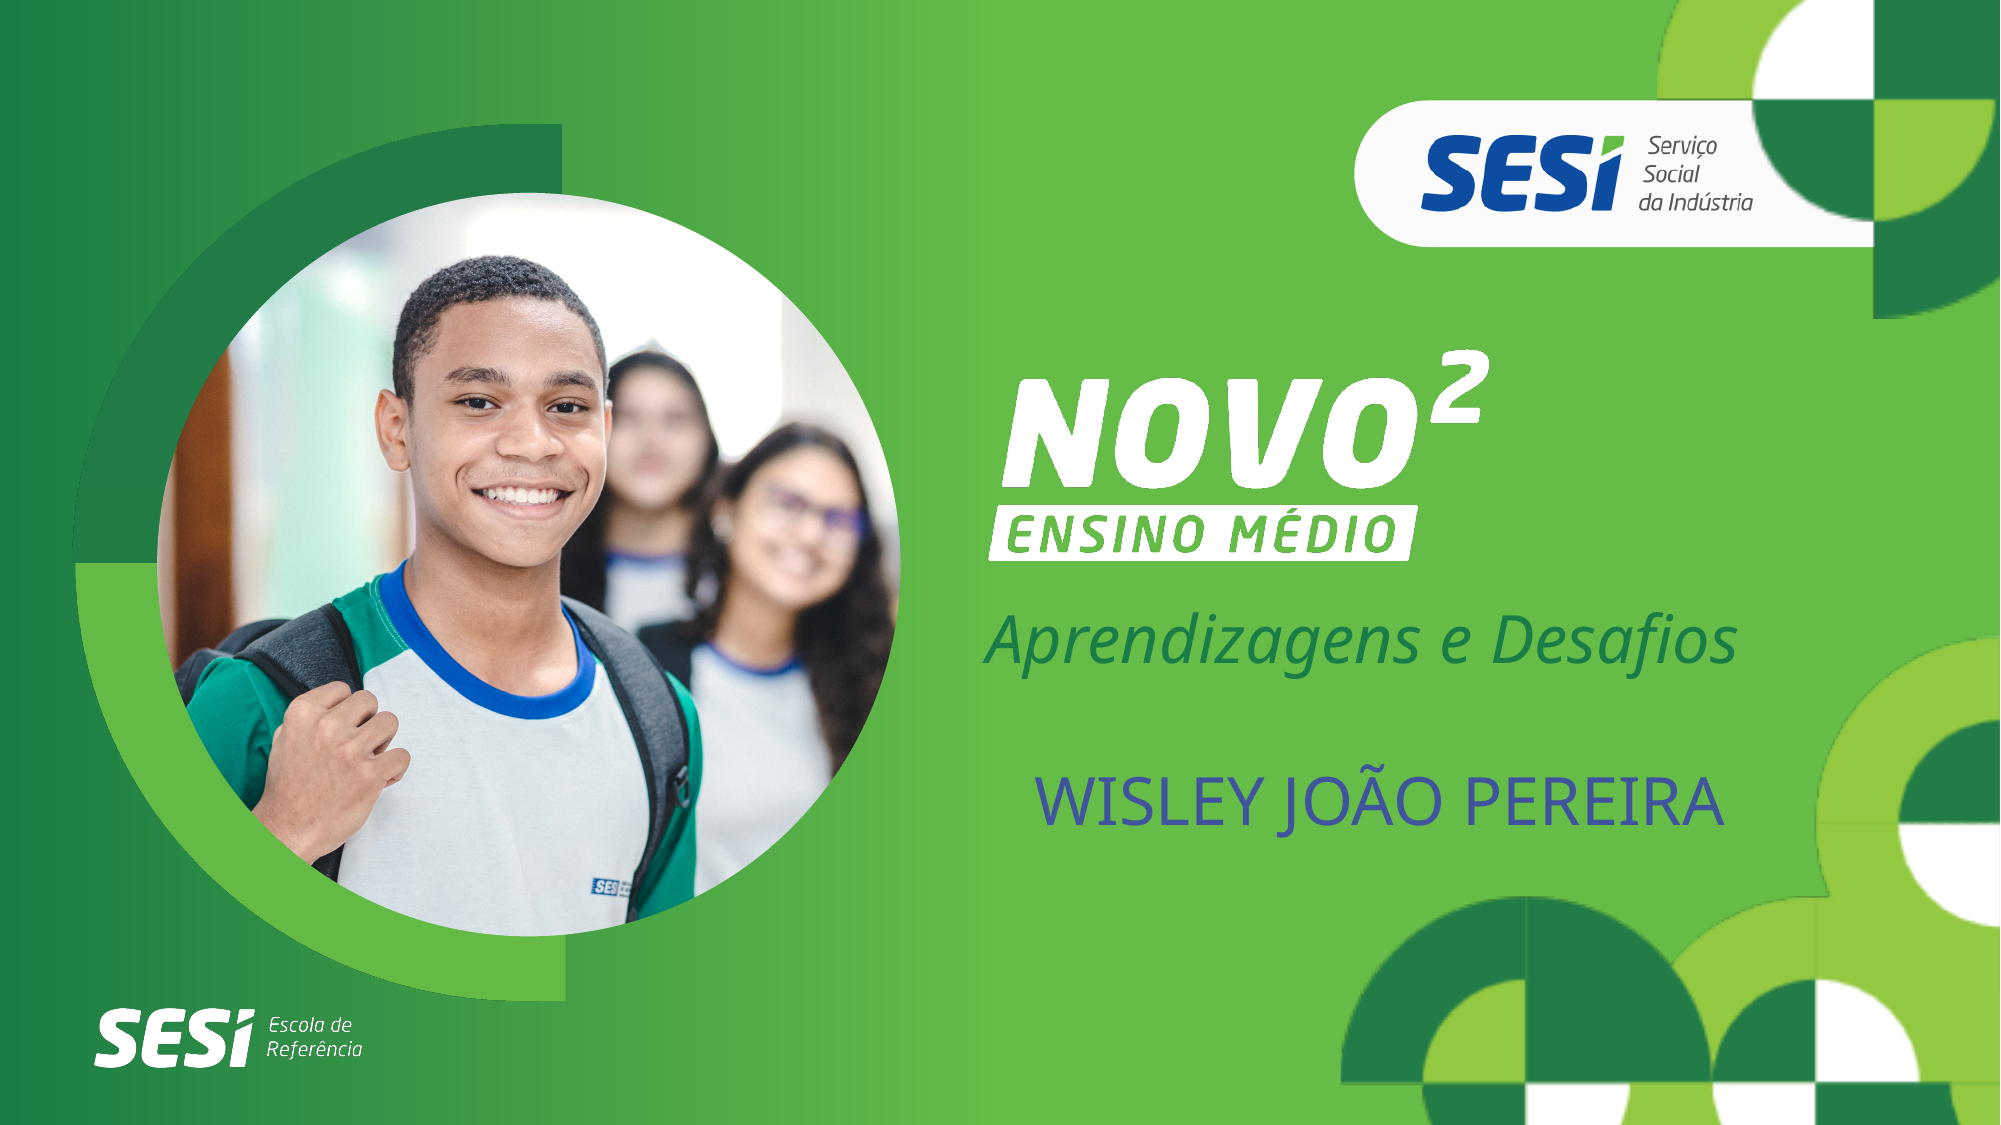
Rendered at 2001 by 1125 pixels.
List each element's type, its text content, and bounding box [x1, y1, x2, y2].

title WISLEY JOÃO PEREIRA [982, 749, 1424, 858]
picture [985, 345, 2000, 1125]
text_box [563, 192, 903, 937]
picture [71, 124, 566, 1001]
picture [1417, 0, 2000, 319]
text_box Aprendizagens e Desafios [986, 596, 1424, 677]
picture [94, 1008, 363, 1069]
text_box [1352, 98, 1656, 249]
